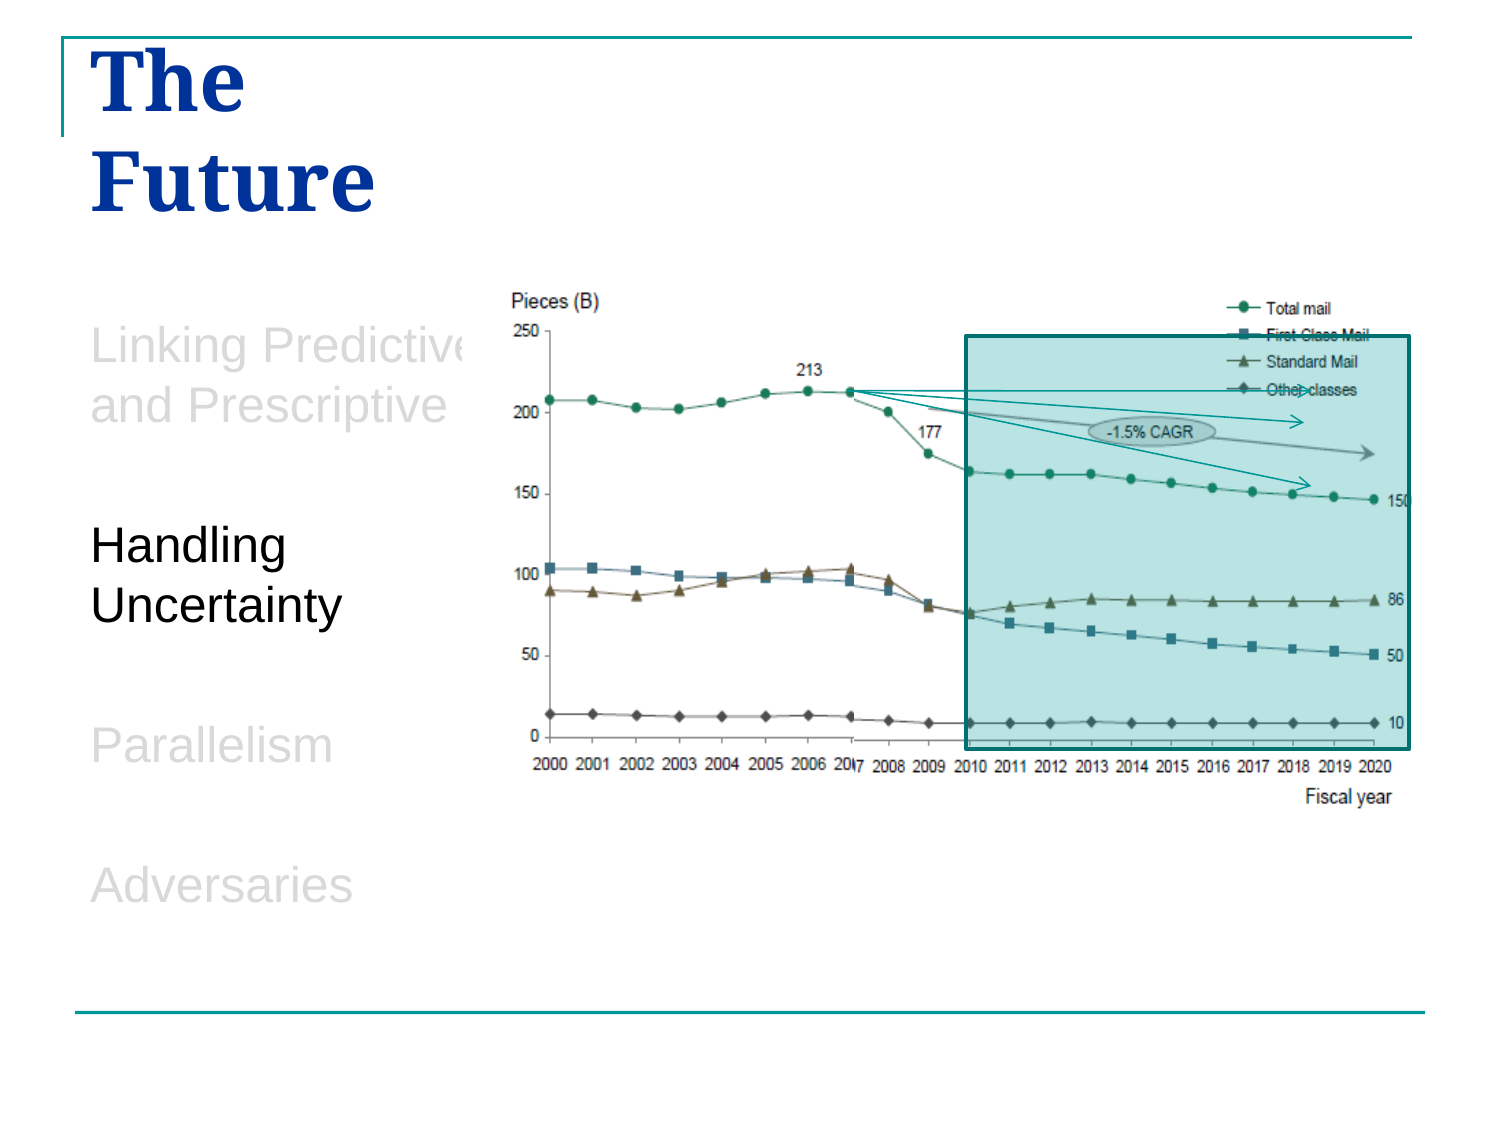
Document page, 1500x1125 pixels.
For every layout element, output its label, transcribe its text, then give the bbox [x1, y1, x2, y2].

list Linking Predictive and Prescriptive Handling Uncertainty Parallelism Adversaries [75, 235, 569, 1005]
title The Future [75, 44, 569, 235]
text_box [853, 390, 1312, 487]
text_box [846, 390, 852, 423]
picture [462, 263, 1457, 843]
